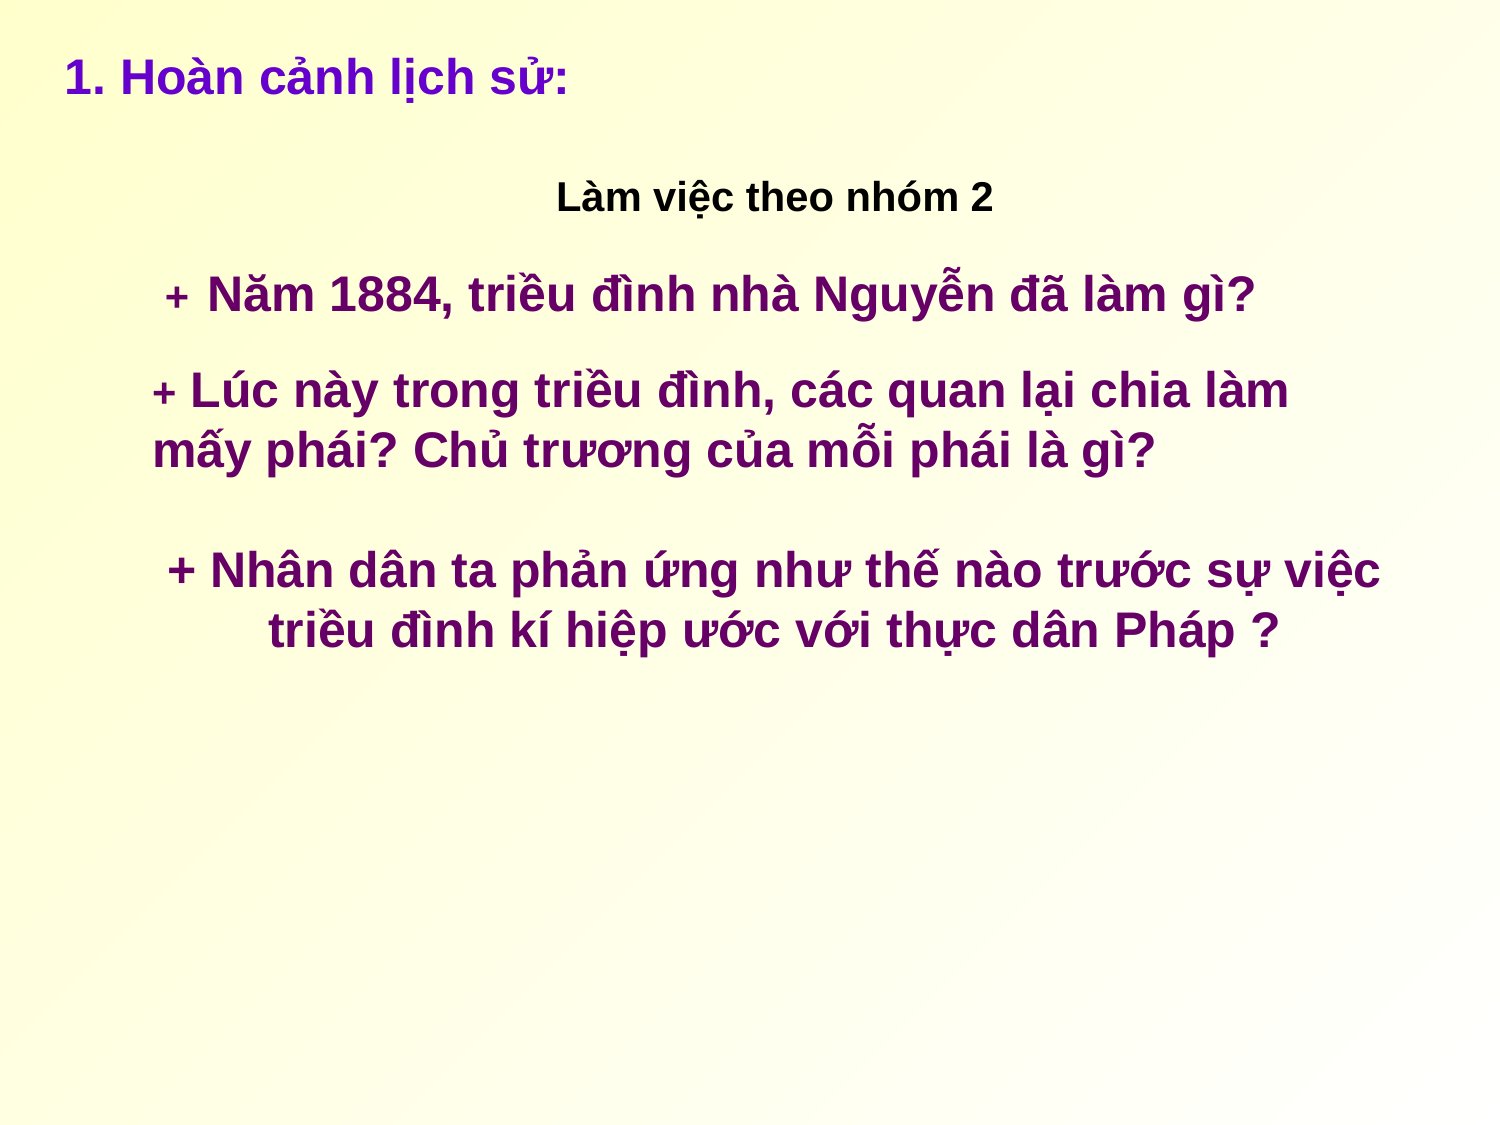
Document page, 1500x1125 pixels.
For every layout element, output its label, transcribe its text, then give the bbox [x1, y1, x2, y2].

text_box + Năm 1884, triều đình nhà Nguyễn đã làm gì? [150, 237, 1350, 333]
text_box + Nhân dân ta phản ứng như thế nào trước sự việc triều đình kí hiệp ước với thực dân Pháp ? [99, 470, 1450, 725]
text_box 1. Hoàn cảnh lịch sử: [49, 37, 738, 113]
text_box Làm việc theo nhóm 2 [425, 162, 1125, 228]
text_box + Lúc này trong triều đình, các quan lại chia làm mấy phái? Chủ trương của mỗi phái là gì? [137, 349, 1413, 470]
